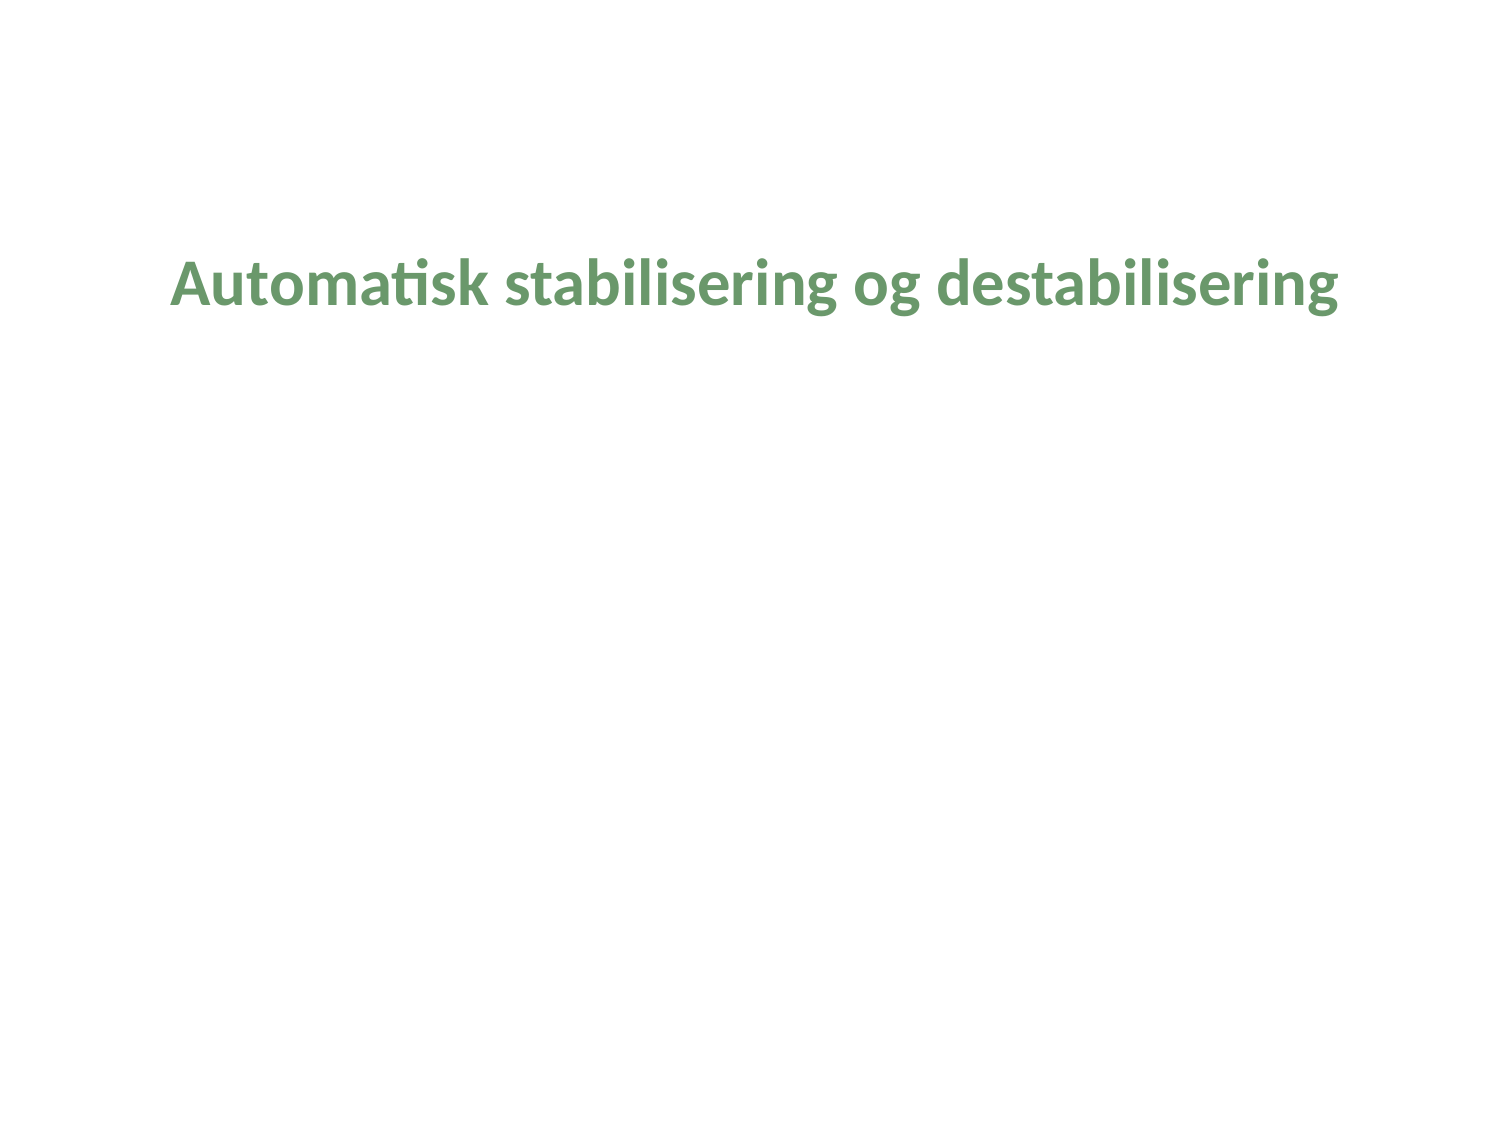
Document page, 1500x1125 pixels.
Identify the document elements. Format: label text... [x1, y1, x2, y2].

text_box Automatisk stabilisering og destabilisering [64, 231, 1447, 327]
